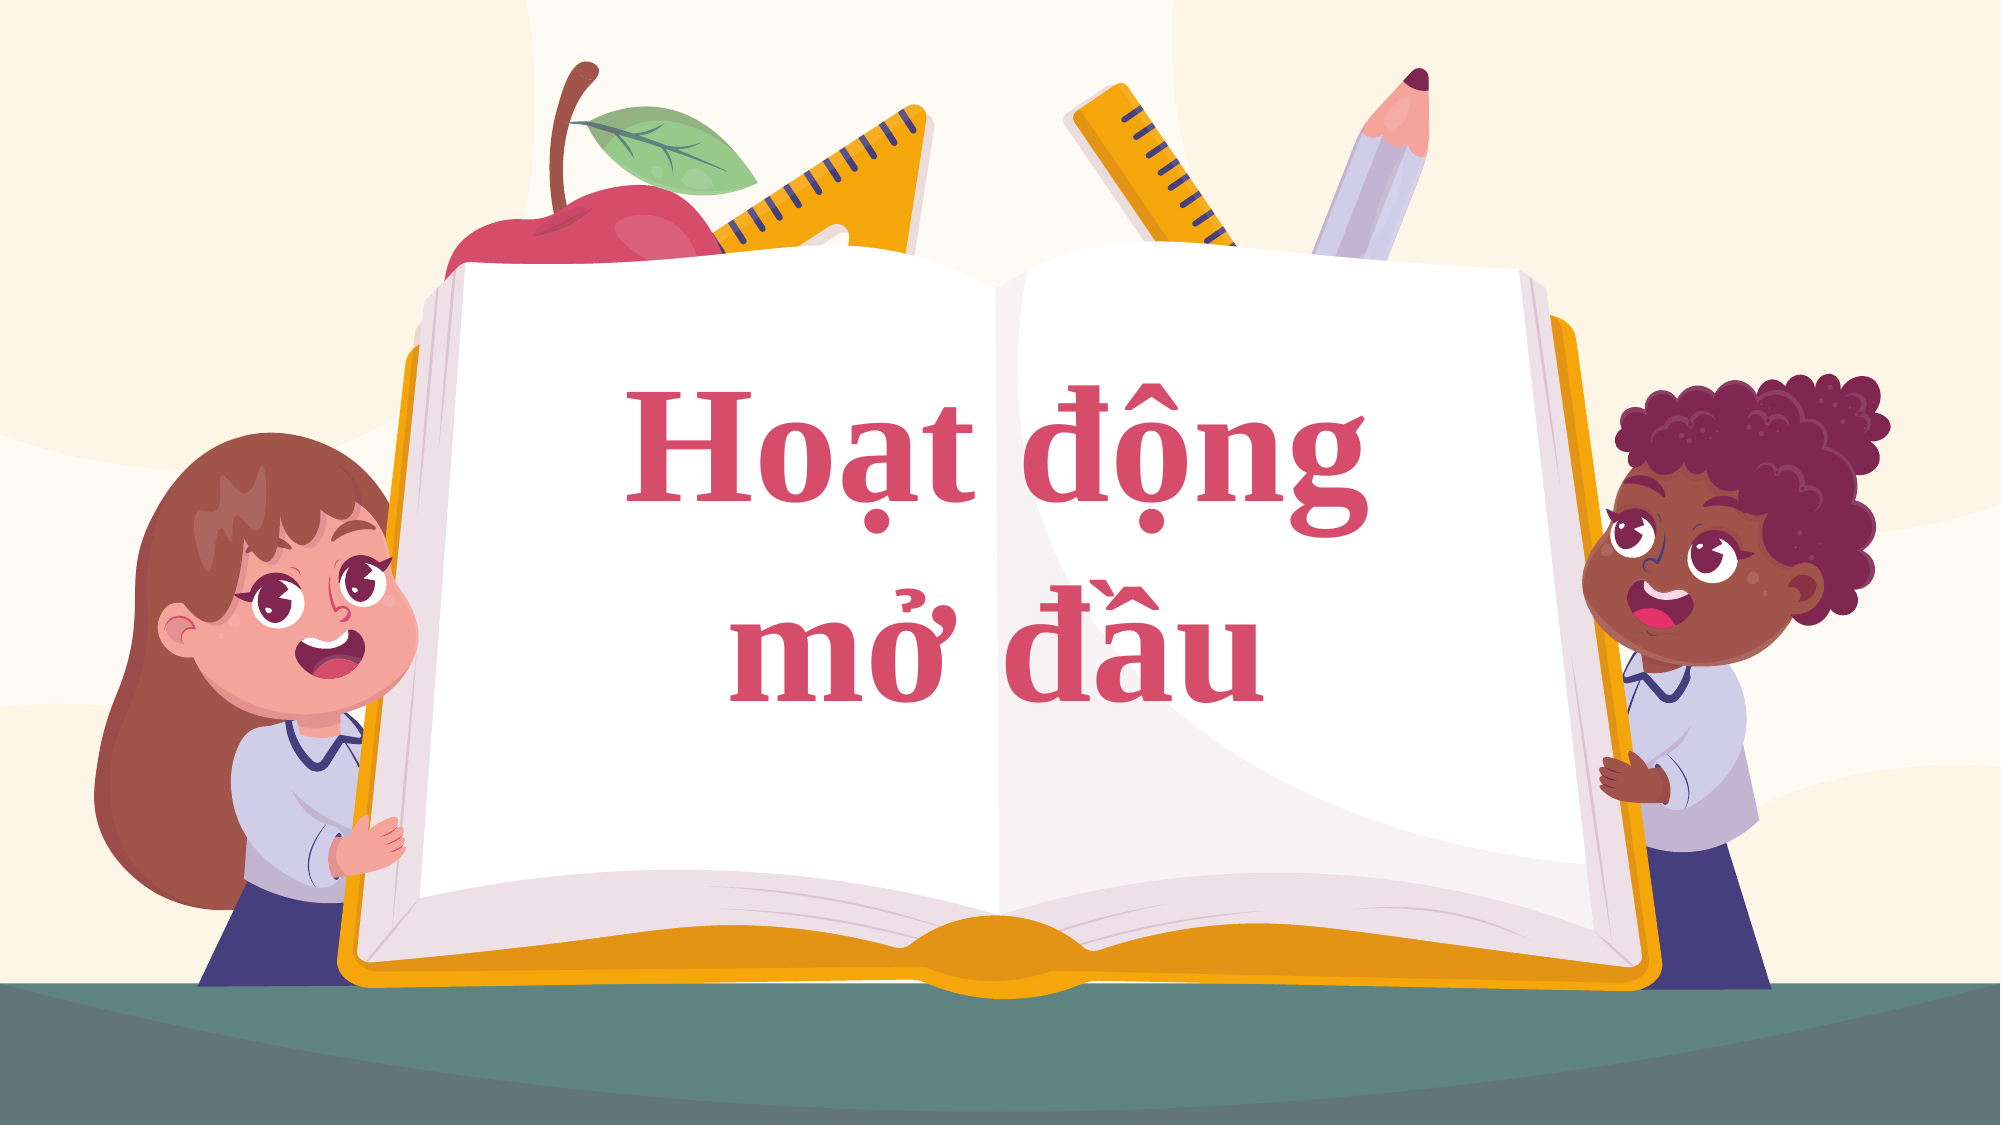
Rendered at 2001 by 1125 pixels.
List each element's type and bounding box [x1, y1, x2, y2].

text_box [779, 72, 965, 238]
text_box [91, 241, 1892, 1000]
text_box [1244, 67, 1430, 238]
text_box [1061, 82, 1344, 238]
text_box [430, 64, 775, 238]
